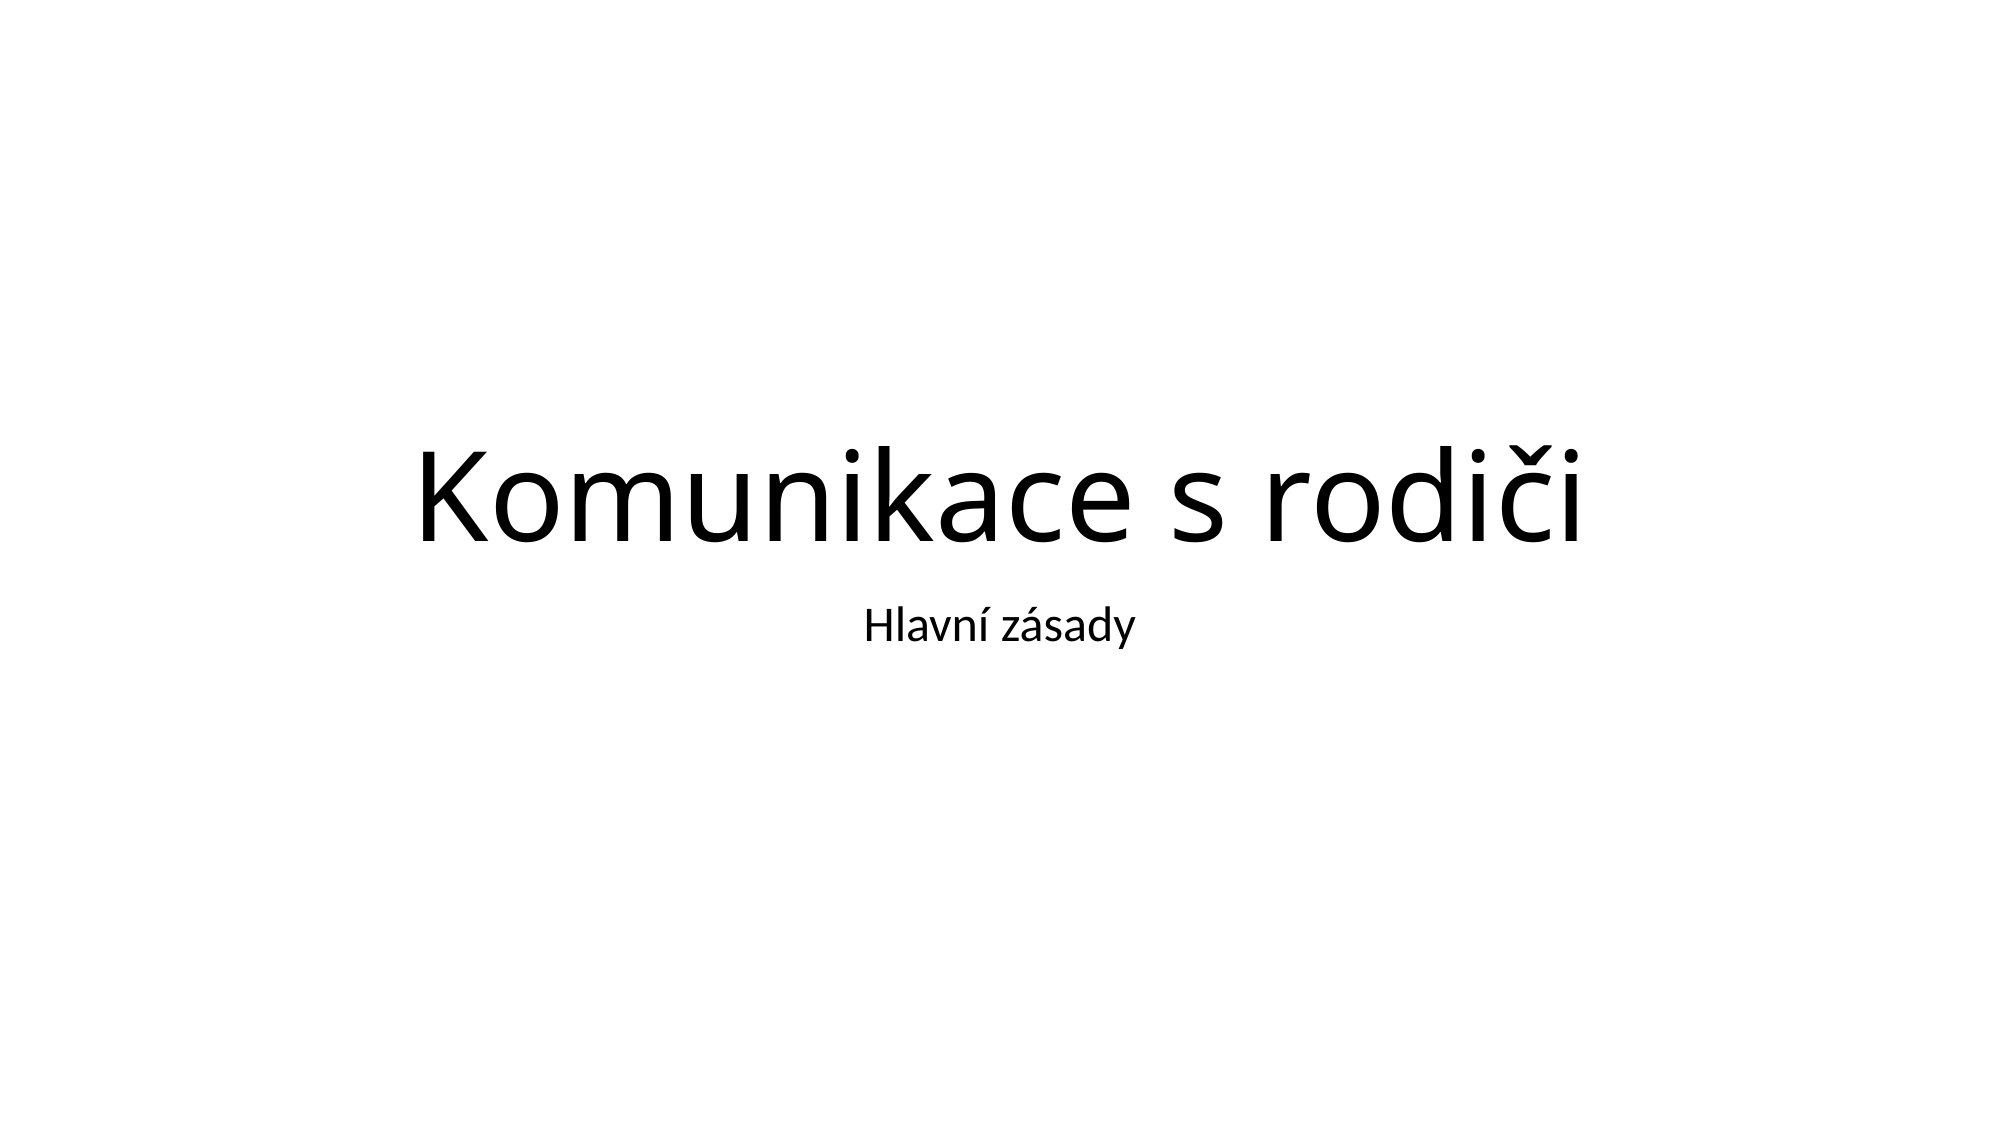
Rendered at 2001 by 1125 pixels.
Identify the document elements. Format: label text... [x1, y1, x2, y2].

subtitle Hlavní zásady [249, 590, 1750, 863]
title Komunikace s rodiči [249, 184, 1750, 576]
